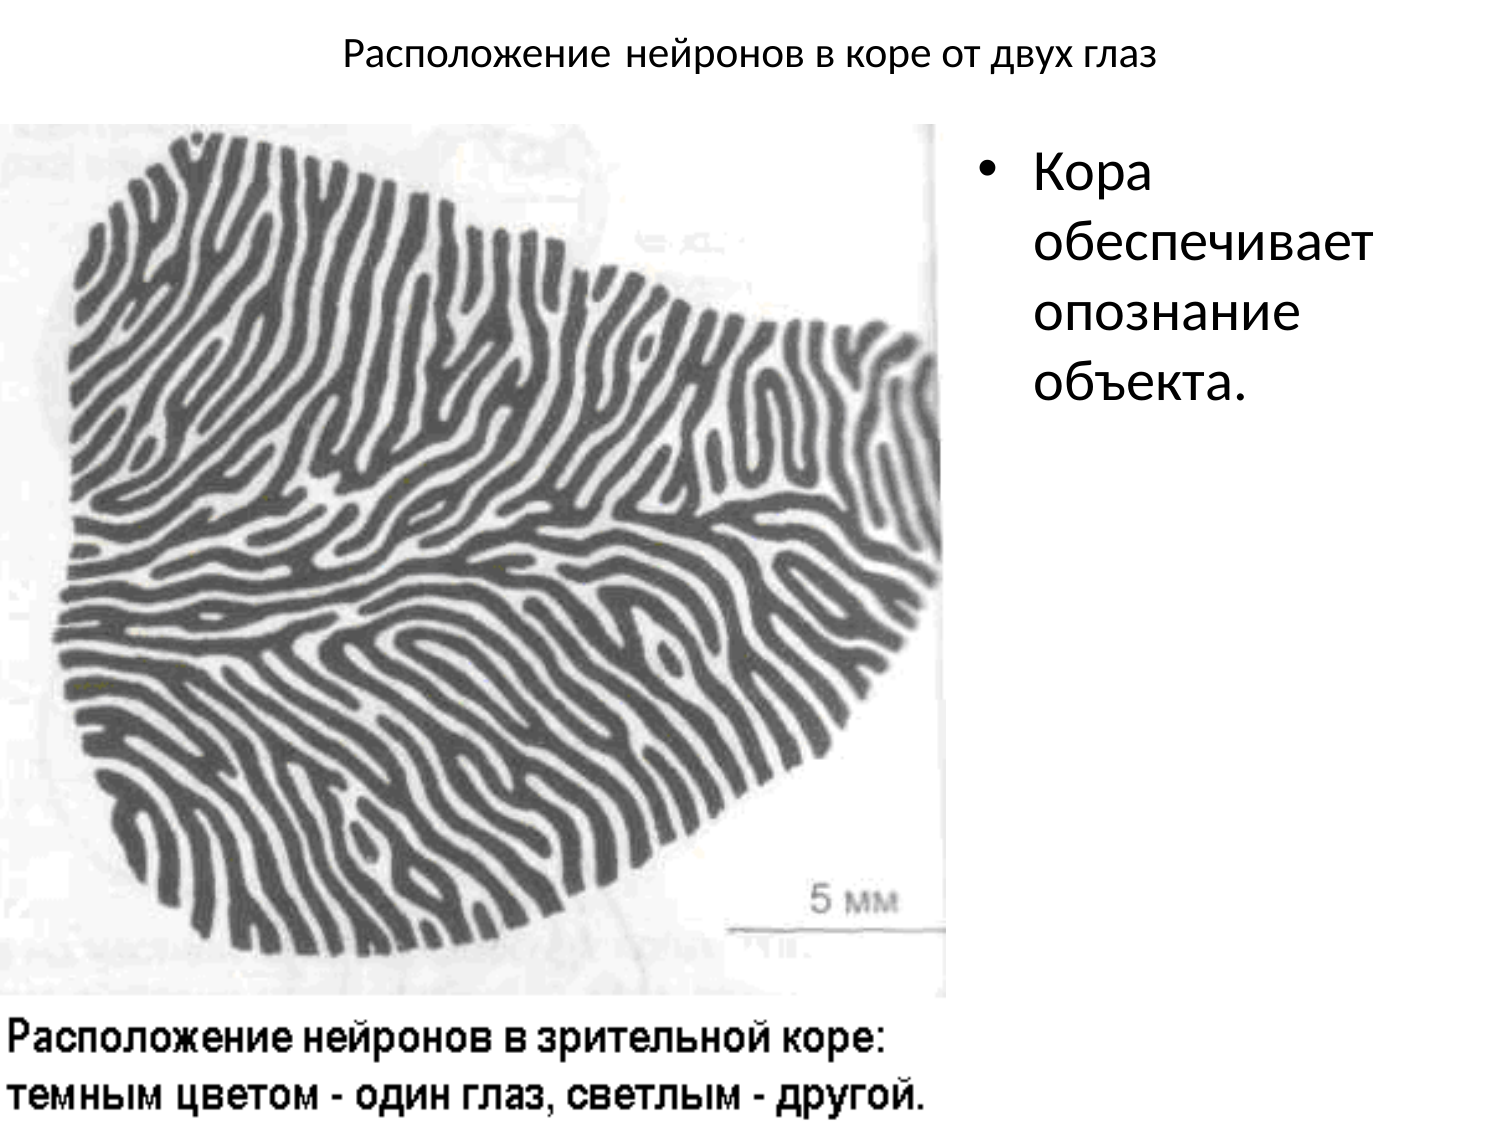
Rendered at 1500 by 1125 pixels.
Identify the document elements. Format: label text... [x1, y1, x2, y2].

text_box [0, 124, 946, 1125]
list Кора обеспечивает опознание объекта. [962, 125, 1500, 1075]
title Расположение нейронов в коре от двух глаз [0, 0, 1500, 88]
